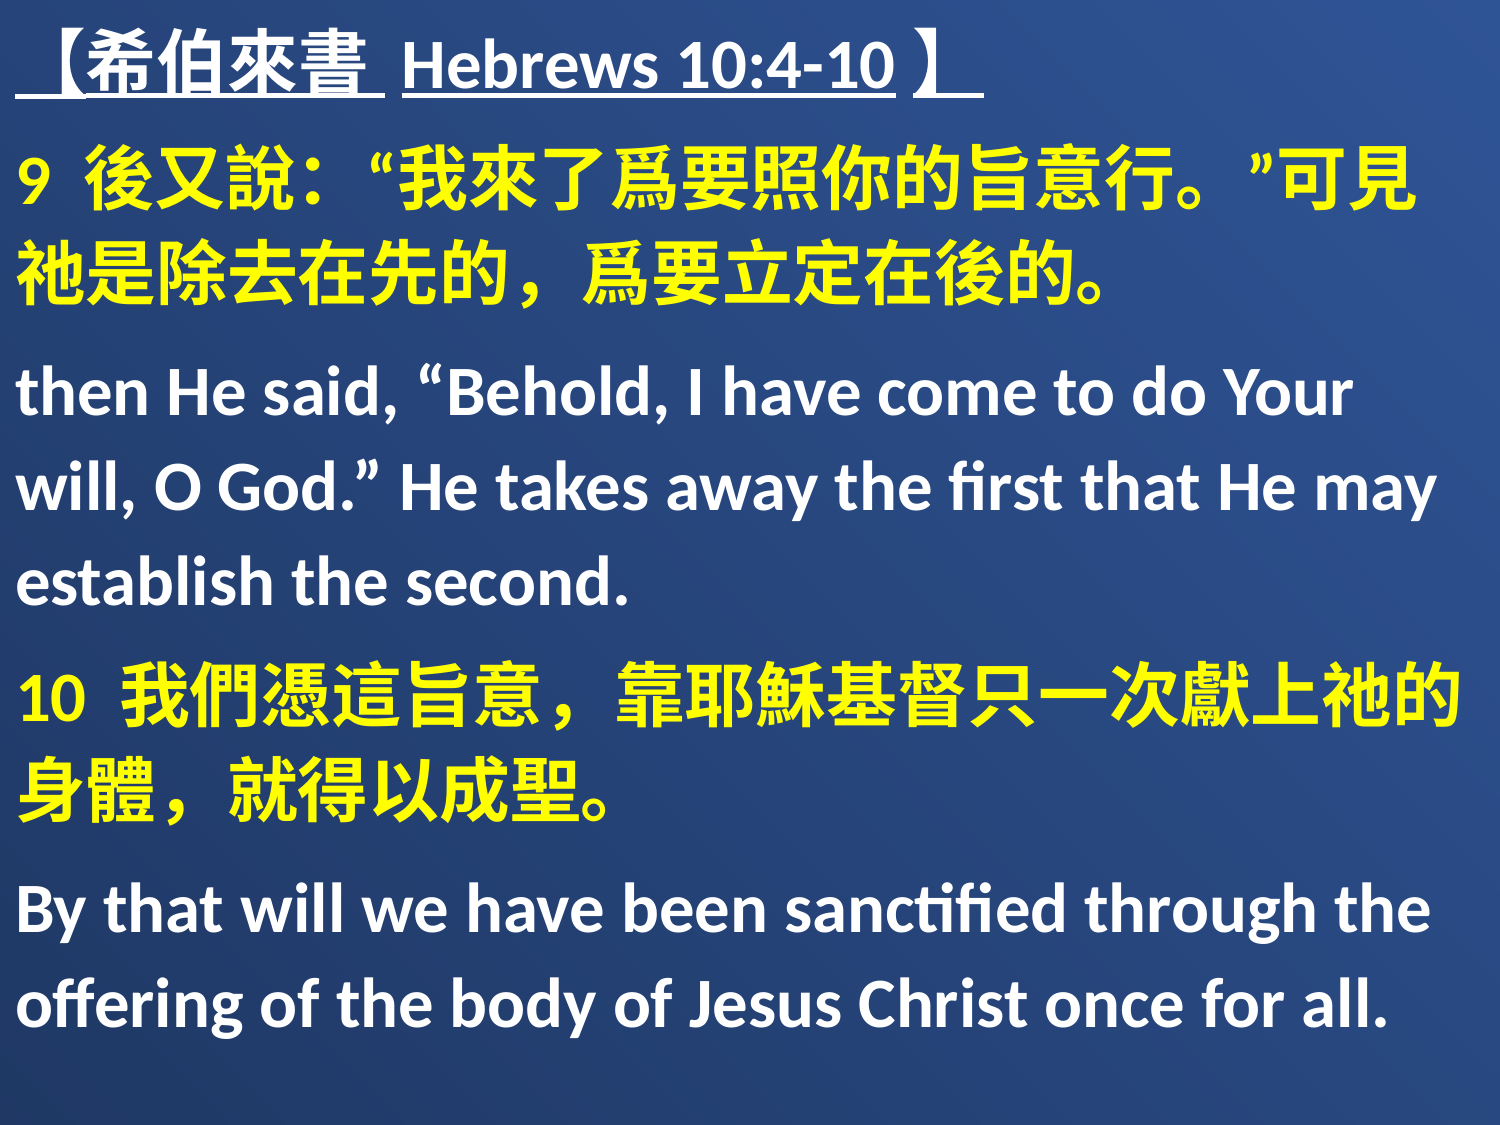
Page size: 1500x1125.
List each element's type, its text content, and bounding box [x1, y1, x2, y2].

subtitle 【希伯來書 Hebrews 10:4-10】 9 後又說：“我來了爲要照你的旨意行。”可見祂是除去在先的，爲要立定在後的。 then He said, “Behold, I have come to do Your will, O God.” He takes away the first that He may establish the second. 10 我們憑這旨意，靠耶穌基督只一次獻上祂的身體，就得以成聖。 By that will we have been sanctified through the offering of the body of Jesus Christ once for all. [0, 0, 1500, 1125]
